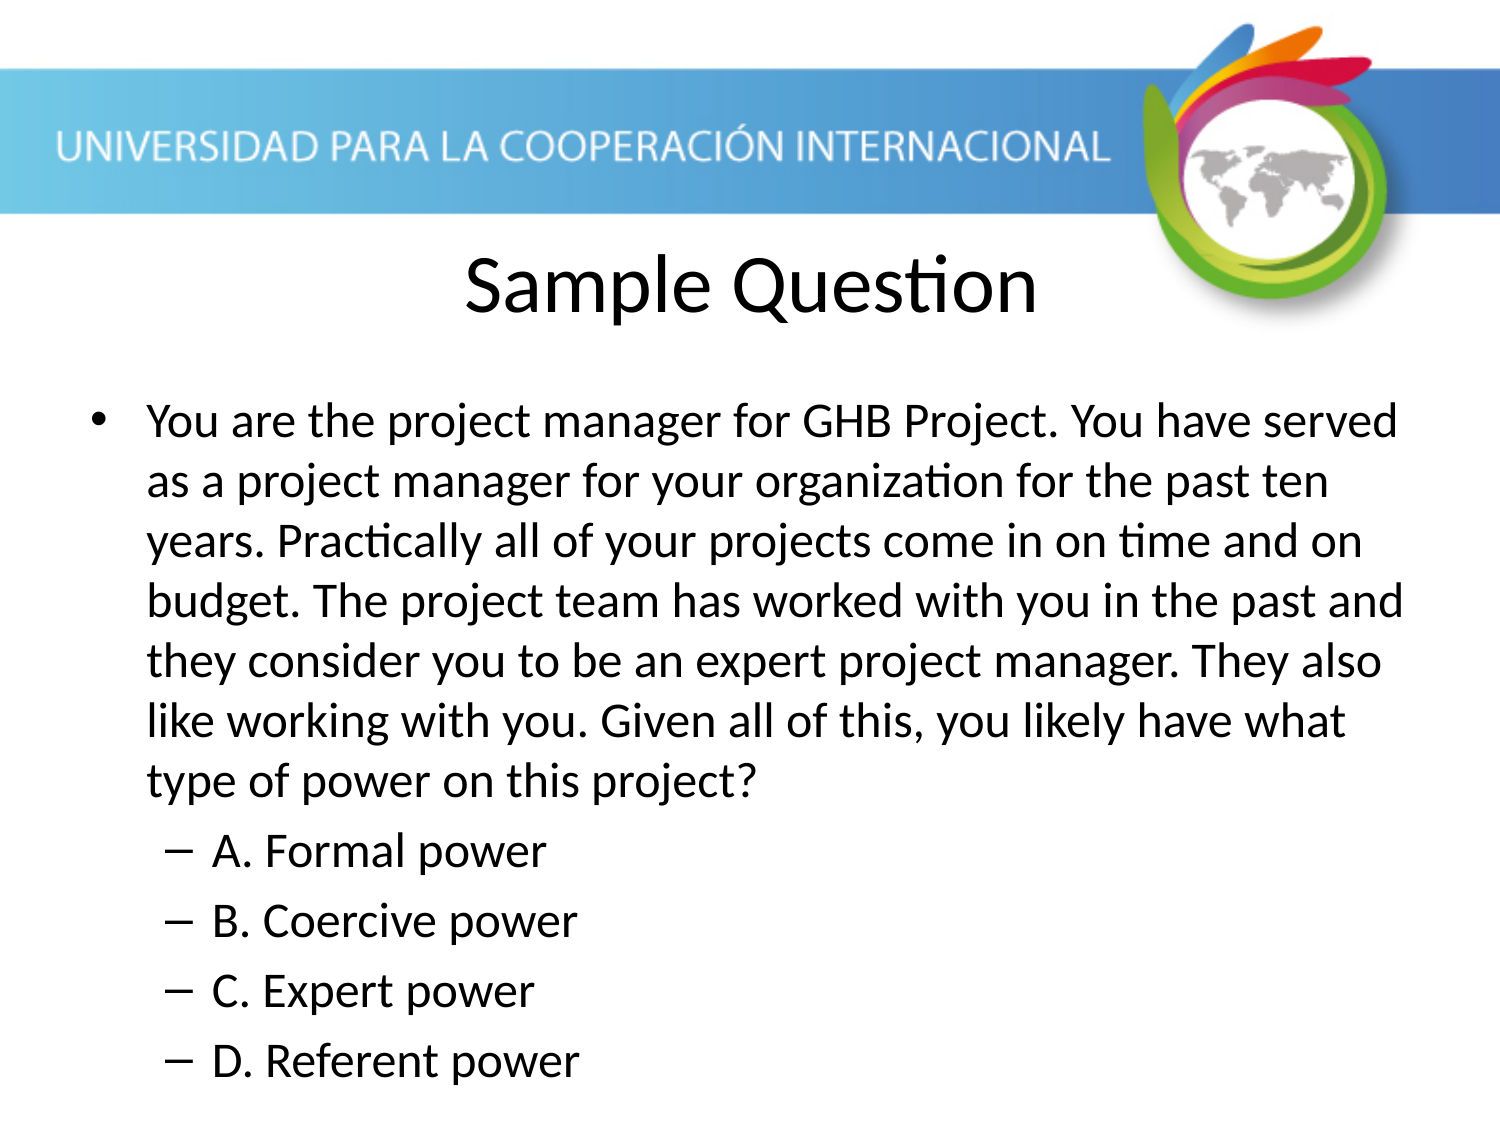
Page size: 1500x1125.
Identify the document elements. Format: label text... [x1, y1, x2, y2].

title Sample Question [76, 196, 1428, 362]
list You are the project manager for GHB Project. You have served as a project manager for your organization for the past ten years. Practically all of your projects come in on time and on budget. The project team has worked with you in the past and they consider you to be an expert project manager. They also like working with you. Given all of this, you likely have what type of power on this project? A. Formal power B. Coercive power C. Expert power D. Referent power [74, 379, 1426, 1036]
picture [0, 0, 1500, 1125]
